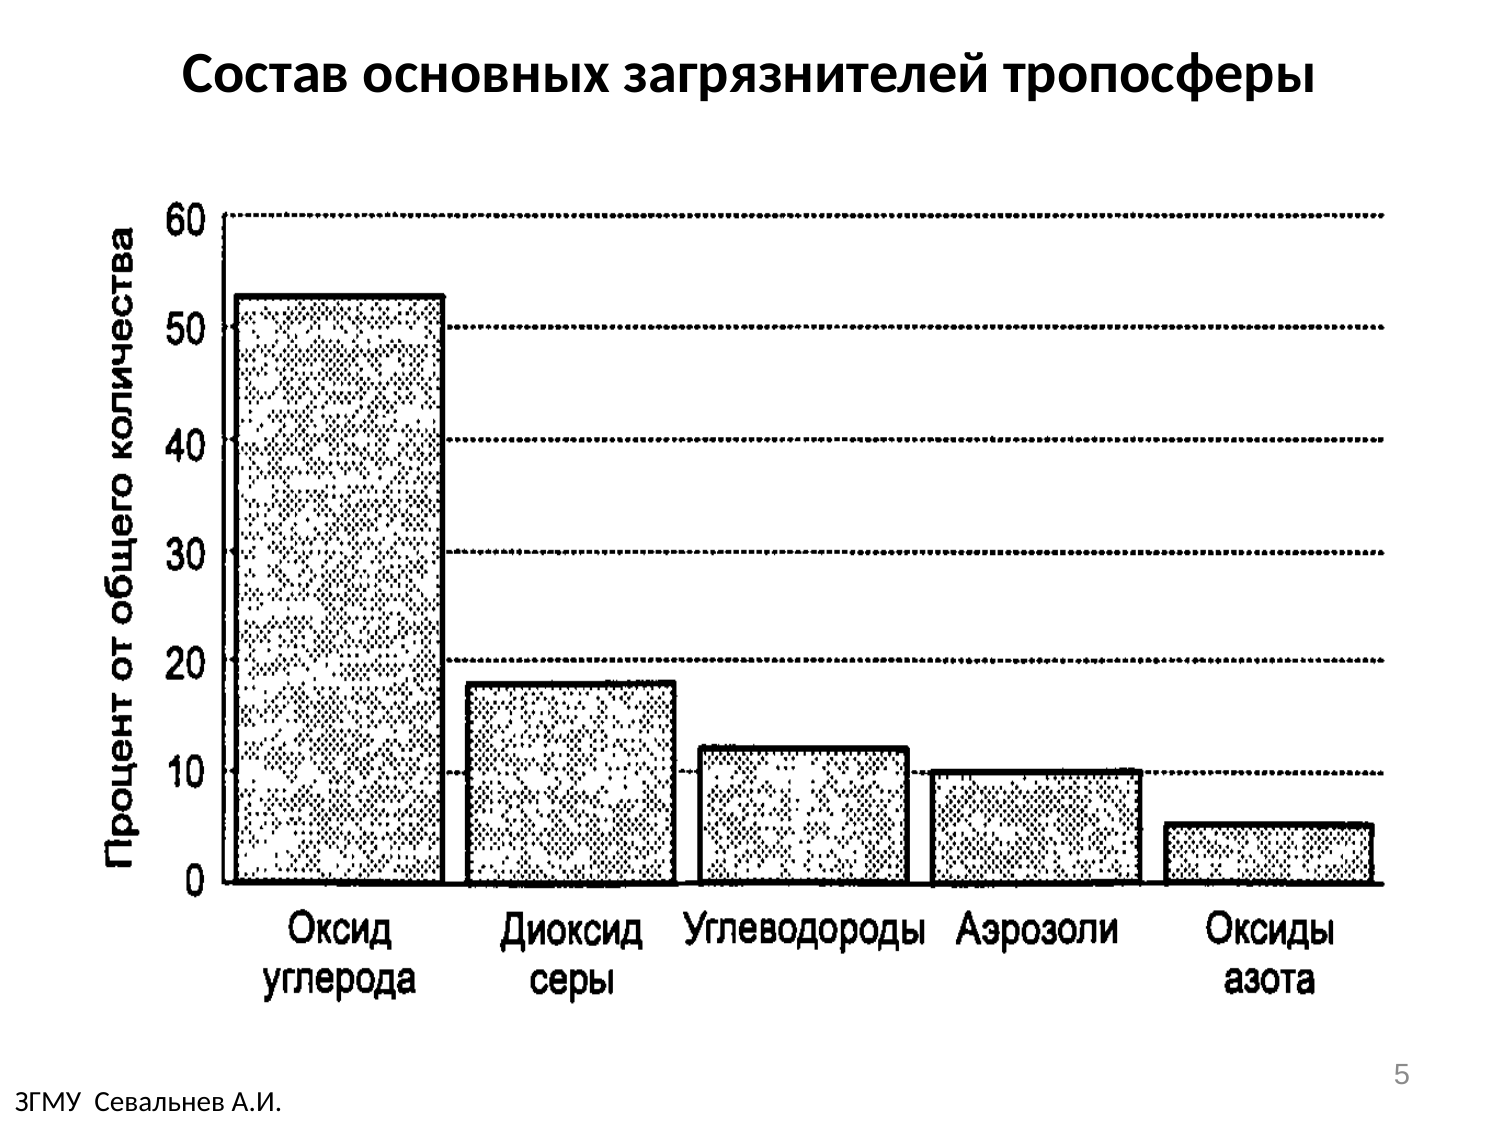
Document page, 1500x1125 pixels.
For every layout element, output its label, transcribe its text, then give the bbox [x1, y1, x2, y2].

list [77, 149, 1422, 1038]
slide_number 5 [1074, 1042, 1425, 1103]
title Состав основных загрязнителей тропосферы [75, 24, 1425, 113]
